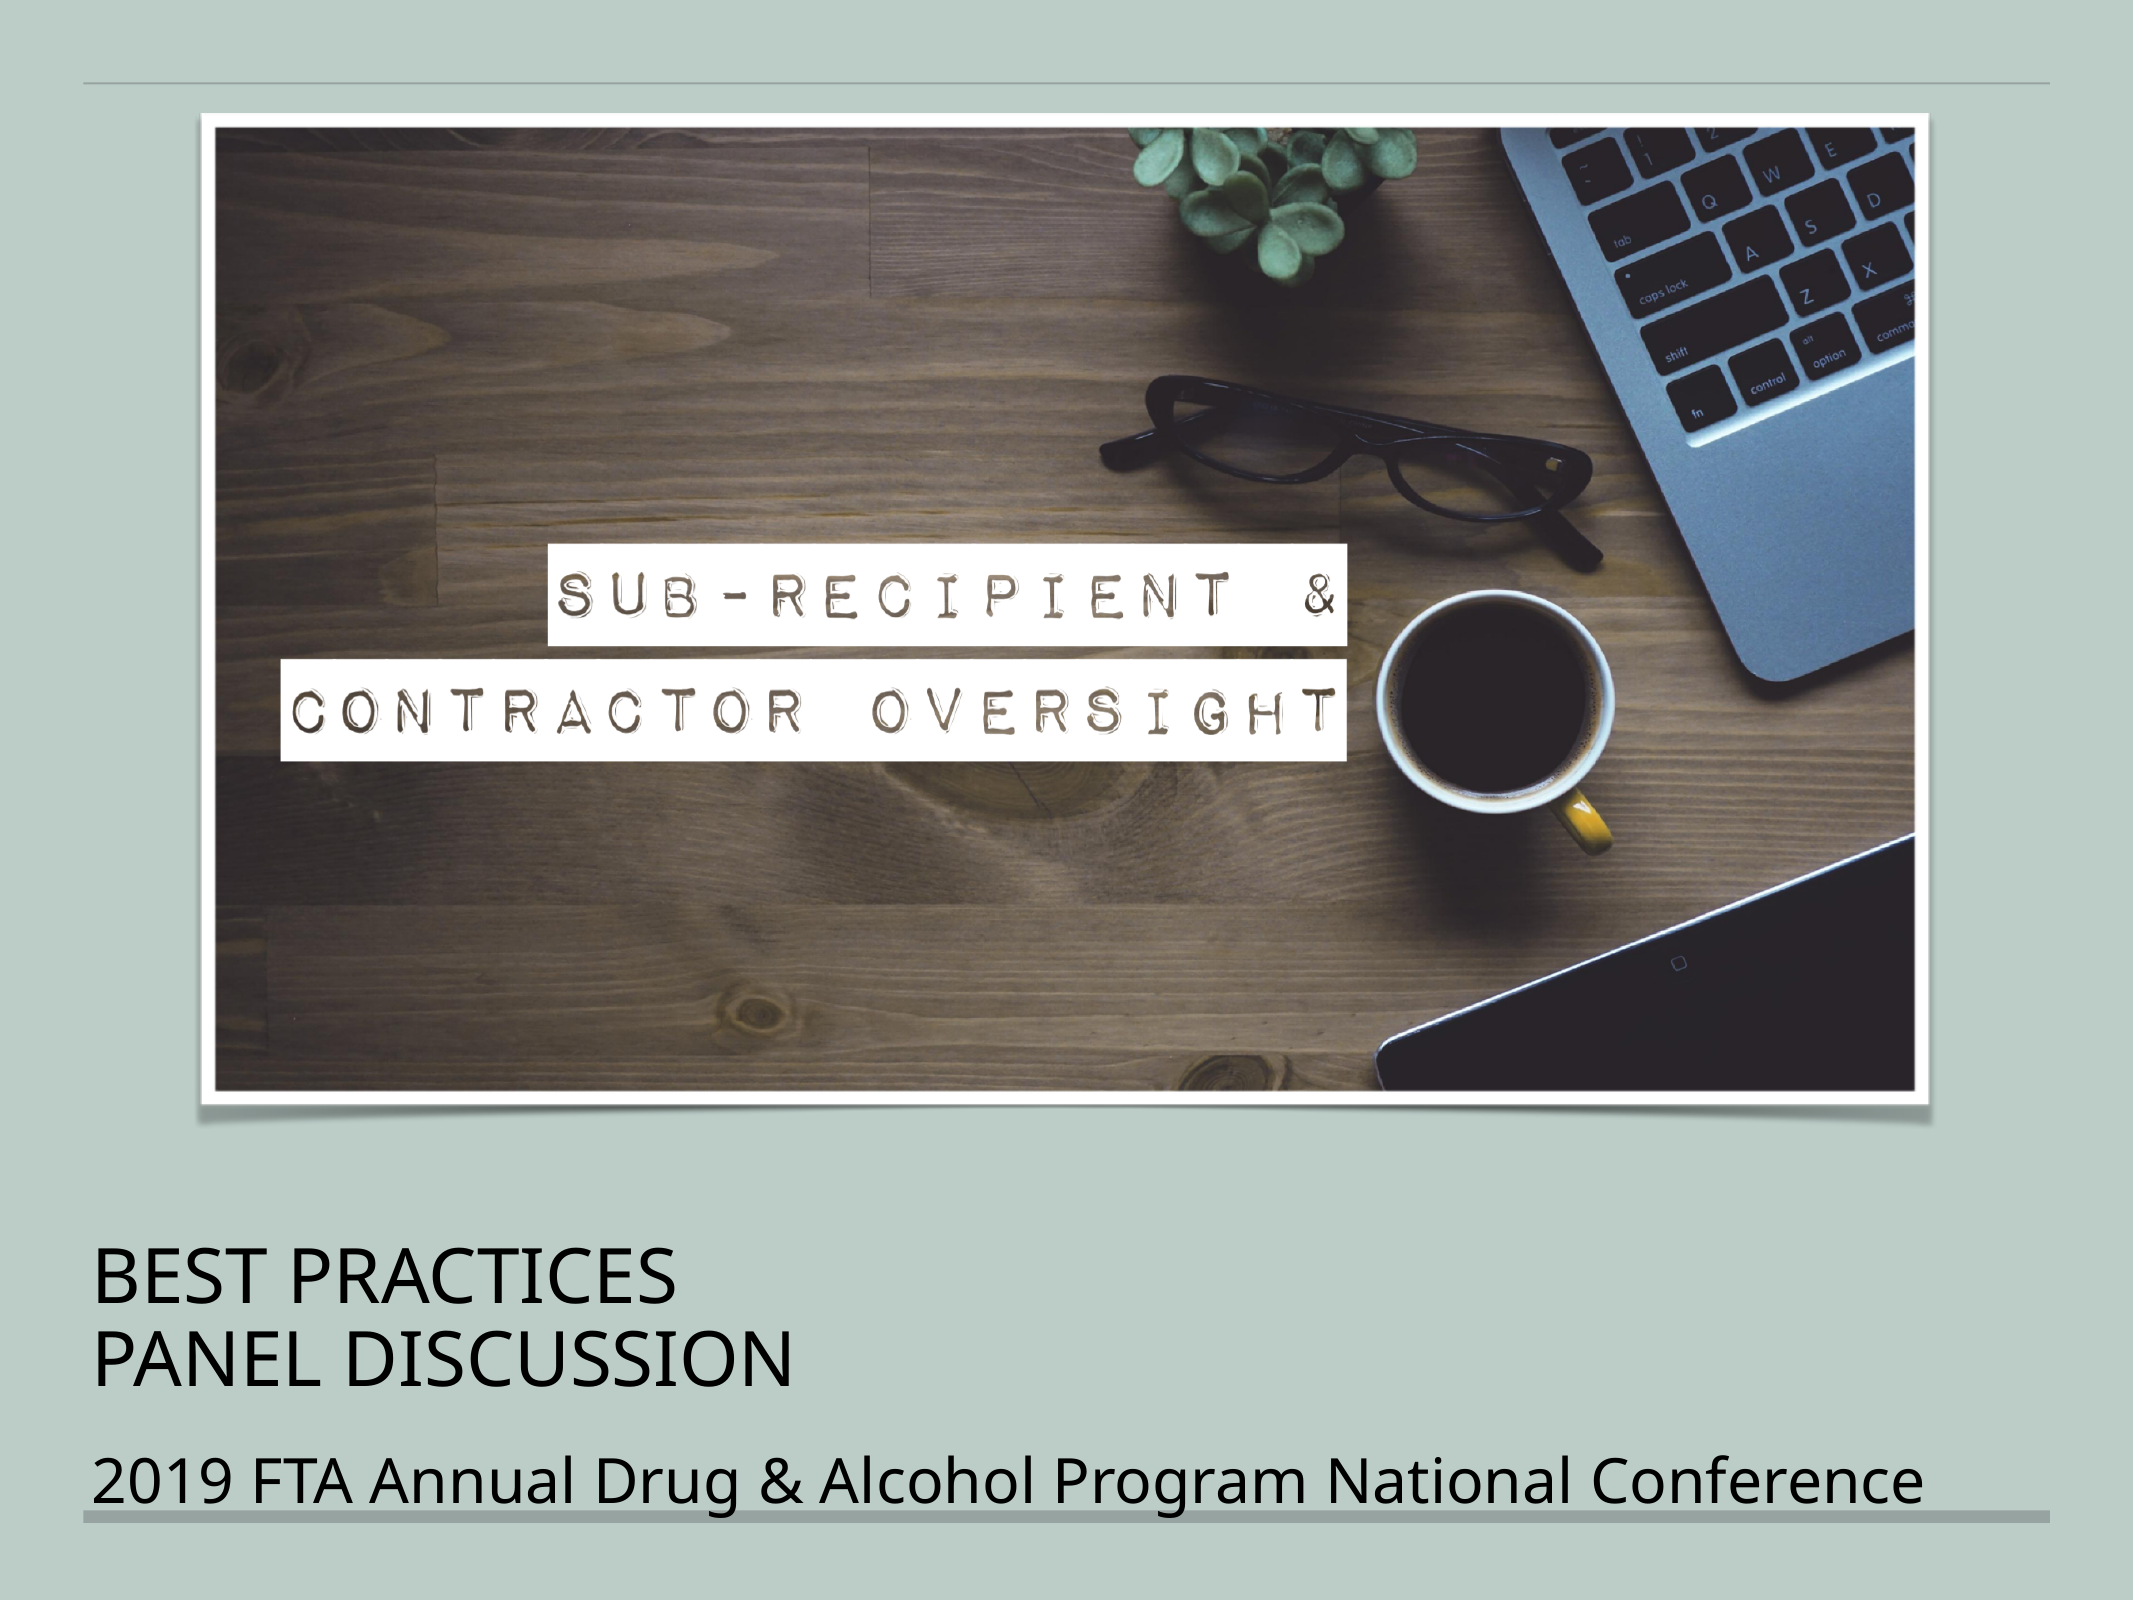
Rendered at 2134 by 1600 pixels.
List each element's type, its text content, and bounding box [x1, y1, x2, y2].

list 2019 FTA Annual Drug & Alcohol Program National Conference [82, 1417, 2051, 1556]
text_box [194, 113, 1939, 1133]
title Best Practices Panel Discussion [82, 1227, 2134, 1412]
